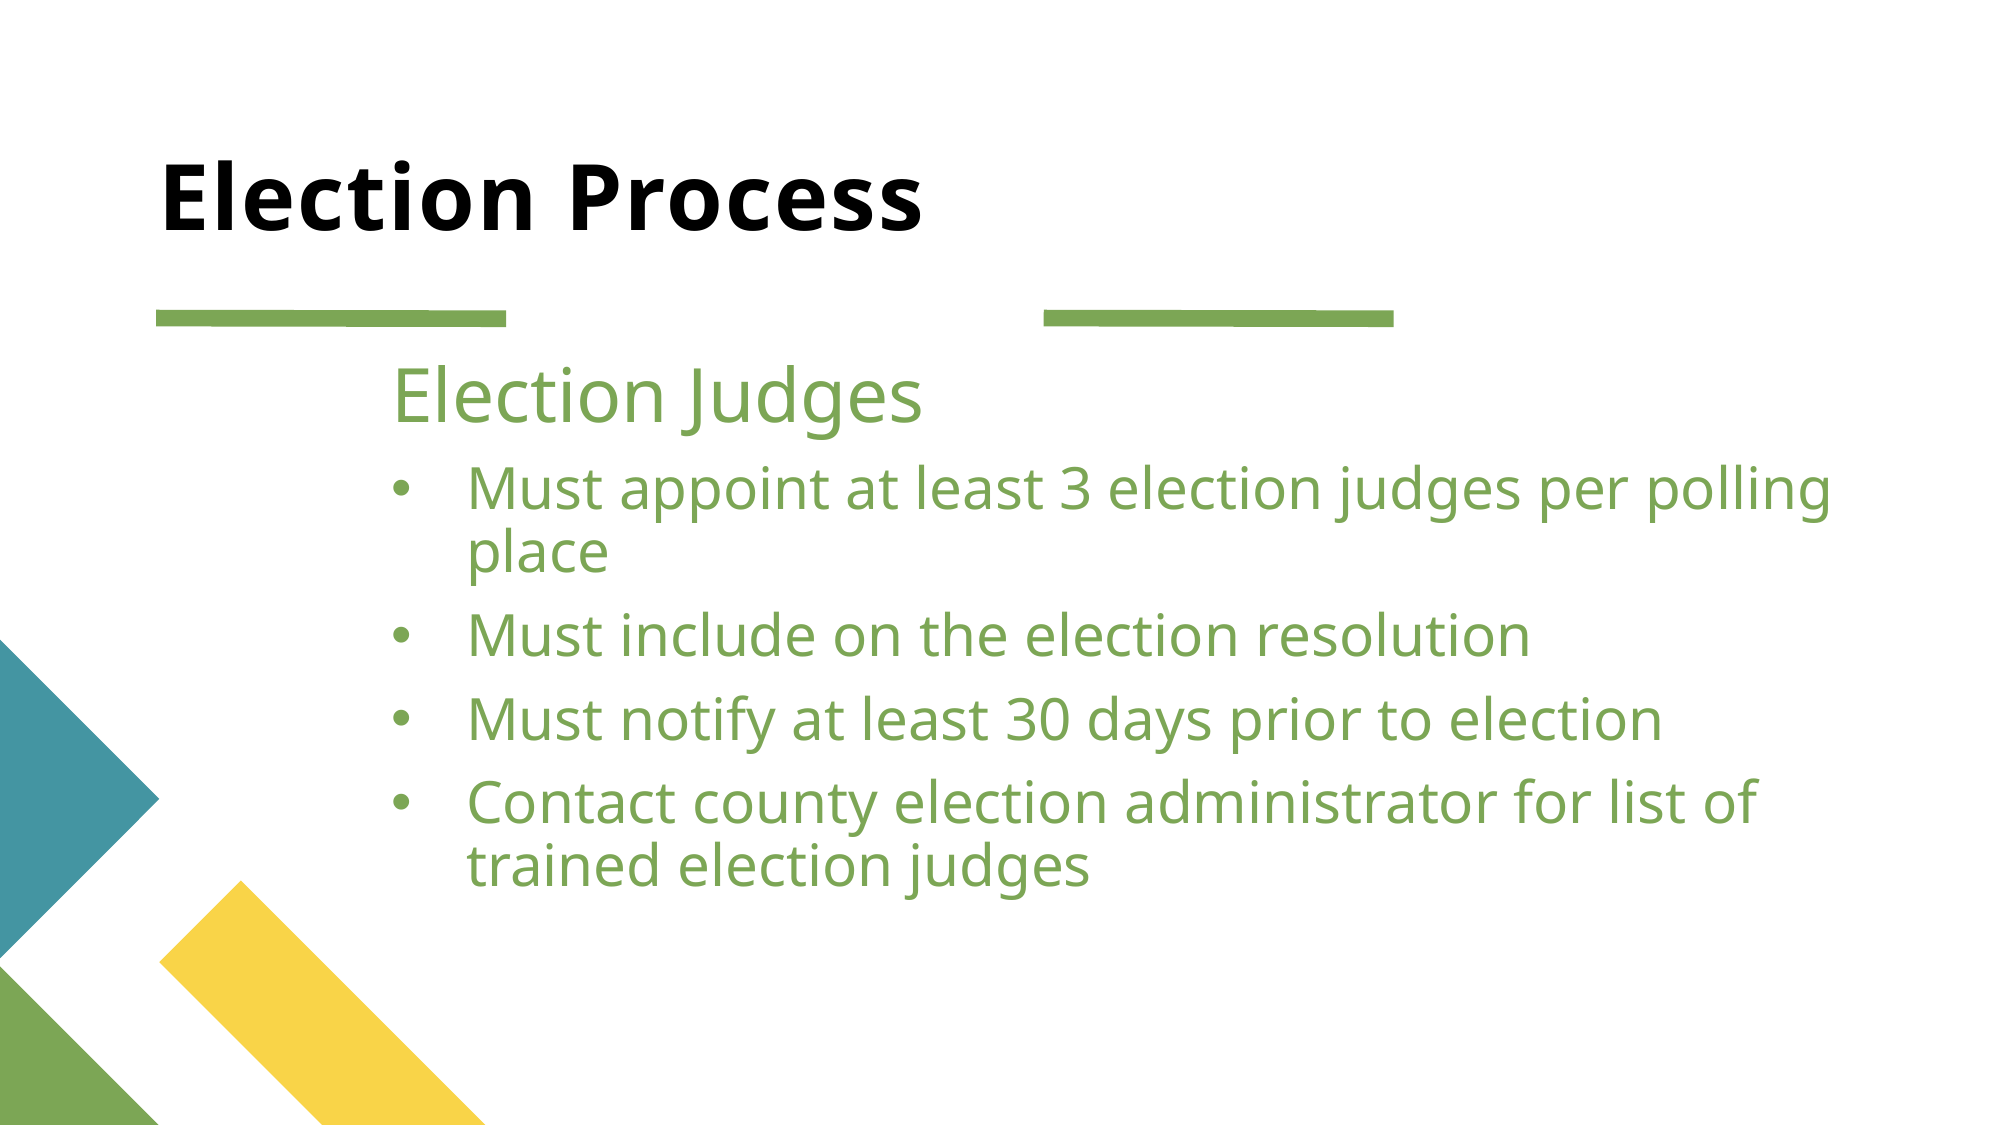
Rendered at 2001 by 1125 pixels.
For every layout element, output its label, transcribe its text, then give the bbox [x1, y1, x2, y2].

title Election Process [158, 144, 1550, 250]
list Election Judges Must appoint at least 3 election judges per polling place Must include on the election resolution Must notify at least 30 days prior to election Contact county election administrator for list of trained election judges [390, 357, 1856, 1087]
